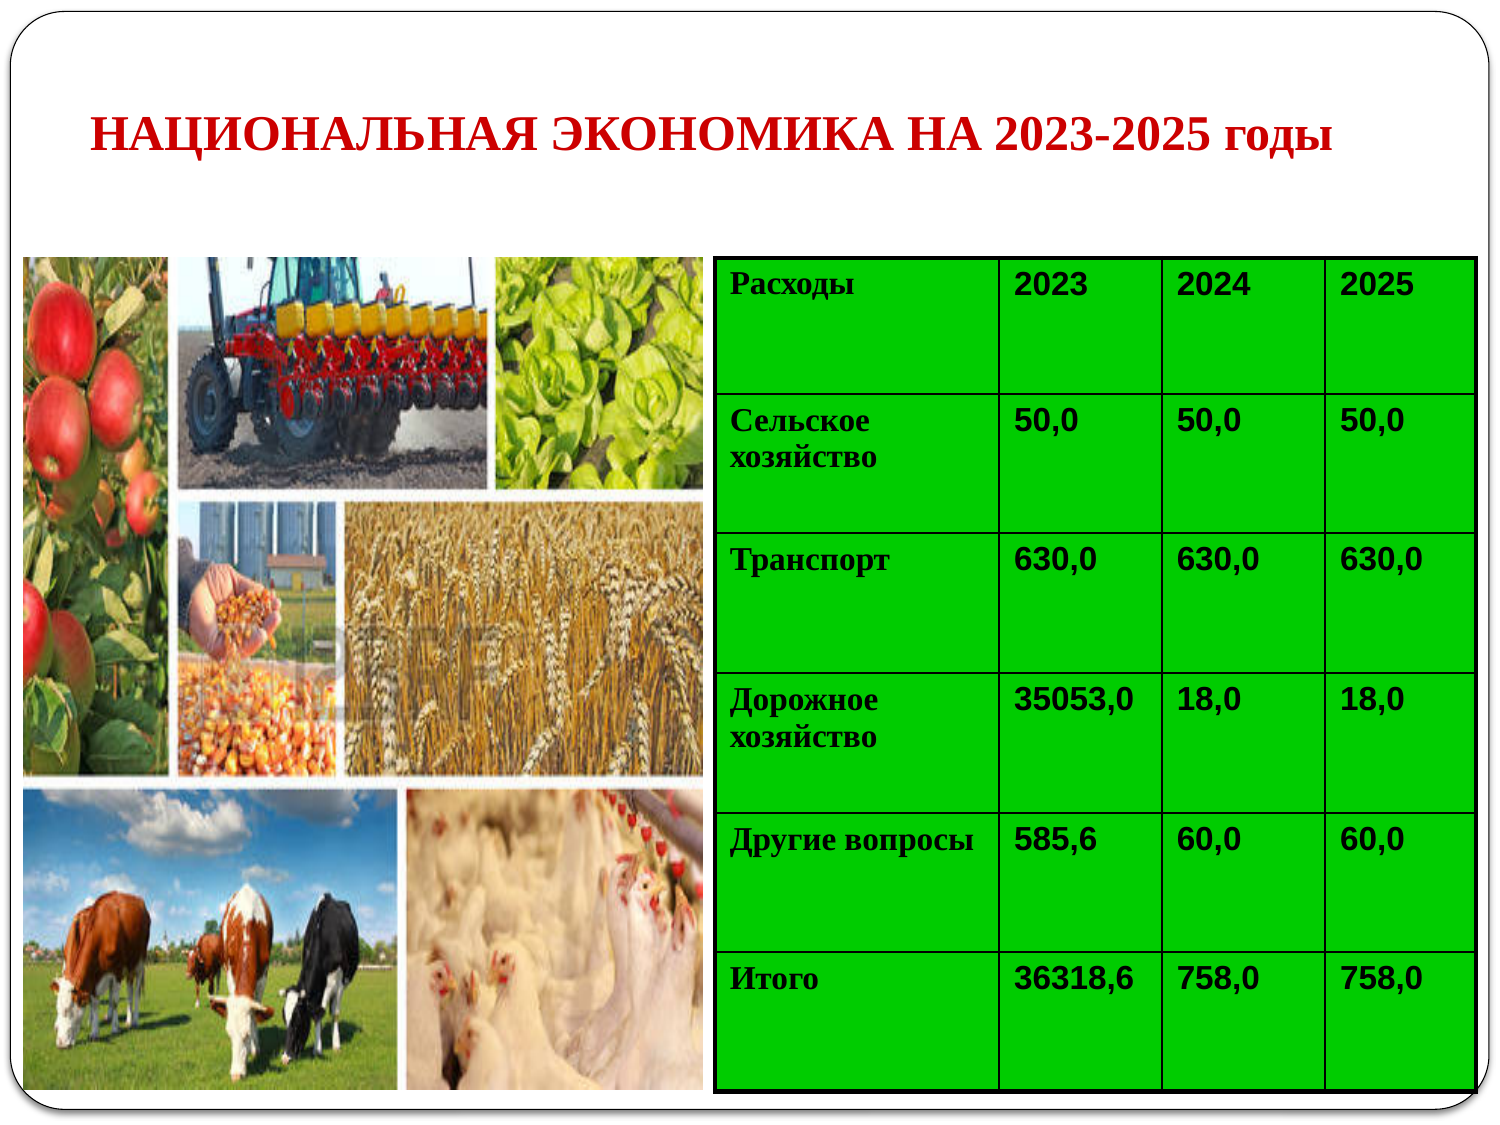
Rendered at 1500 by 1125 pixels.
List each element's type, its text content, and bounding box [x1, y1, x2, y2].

table_cell 630,0 [1163, 534, 1324, 672]
table_cell 60,0 [1163, 814, 1324, 951]
table_header 2024 [1163, 260, 1324, 393]
table_cell Дорожное хозяйство [717, 674, 998, 812]
table_cell 60,0 [1326, 814, 1474, 951]
table_cell 585,6 [1000, 814, 1161, 951]
table_cell Итого [717, 953, 998, 1089]
table_cell 630,0 [1000, 534, 1161, 672]
title НАЦИОНАЛЬНАЯ ЭКОНОМИКА НА 2023-2025 годы [74, 44, 1426, 177]
table_header 2023 [1000, 260, 1161, 393]
table_cell 50,0 [1000, 395, 1161, 532]
table_cell 18,0 [1163, 674, 1324, 812]
table_cell Сельское хозяйство [717, 395, 998, 532]
table_cell 50,0 [1163, 395, 1324, 532]
table_cell 630,0 [1326, 534, 1474, 672]
table_cell Другие вопросы [717, 814, 998, 951]
table_header 2025 [1326, 260, 1474, 393]
table_header Расходы [717, 260, 998, 393]
table_cell 758,0 [1163, 953, 1324, 1089]
picture [23, 257, 703, 1091]
table_cell Транспорт [717, 534, 998, 672]
table_cell 36318,6 [1000, 953, 1161, 1089]
table_cell 18,0 [1326, 674, 1474, 812]
table_cell 50,0 [1326, 395, 1474, 532]
table_cell 758,0 [1326, 953, 1474, 1089]
table_cell 35053,0 [1000, 674, 1161, 812]
